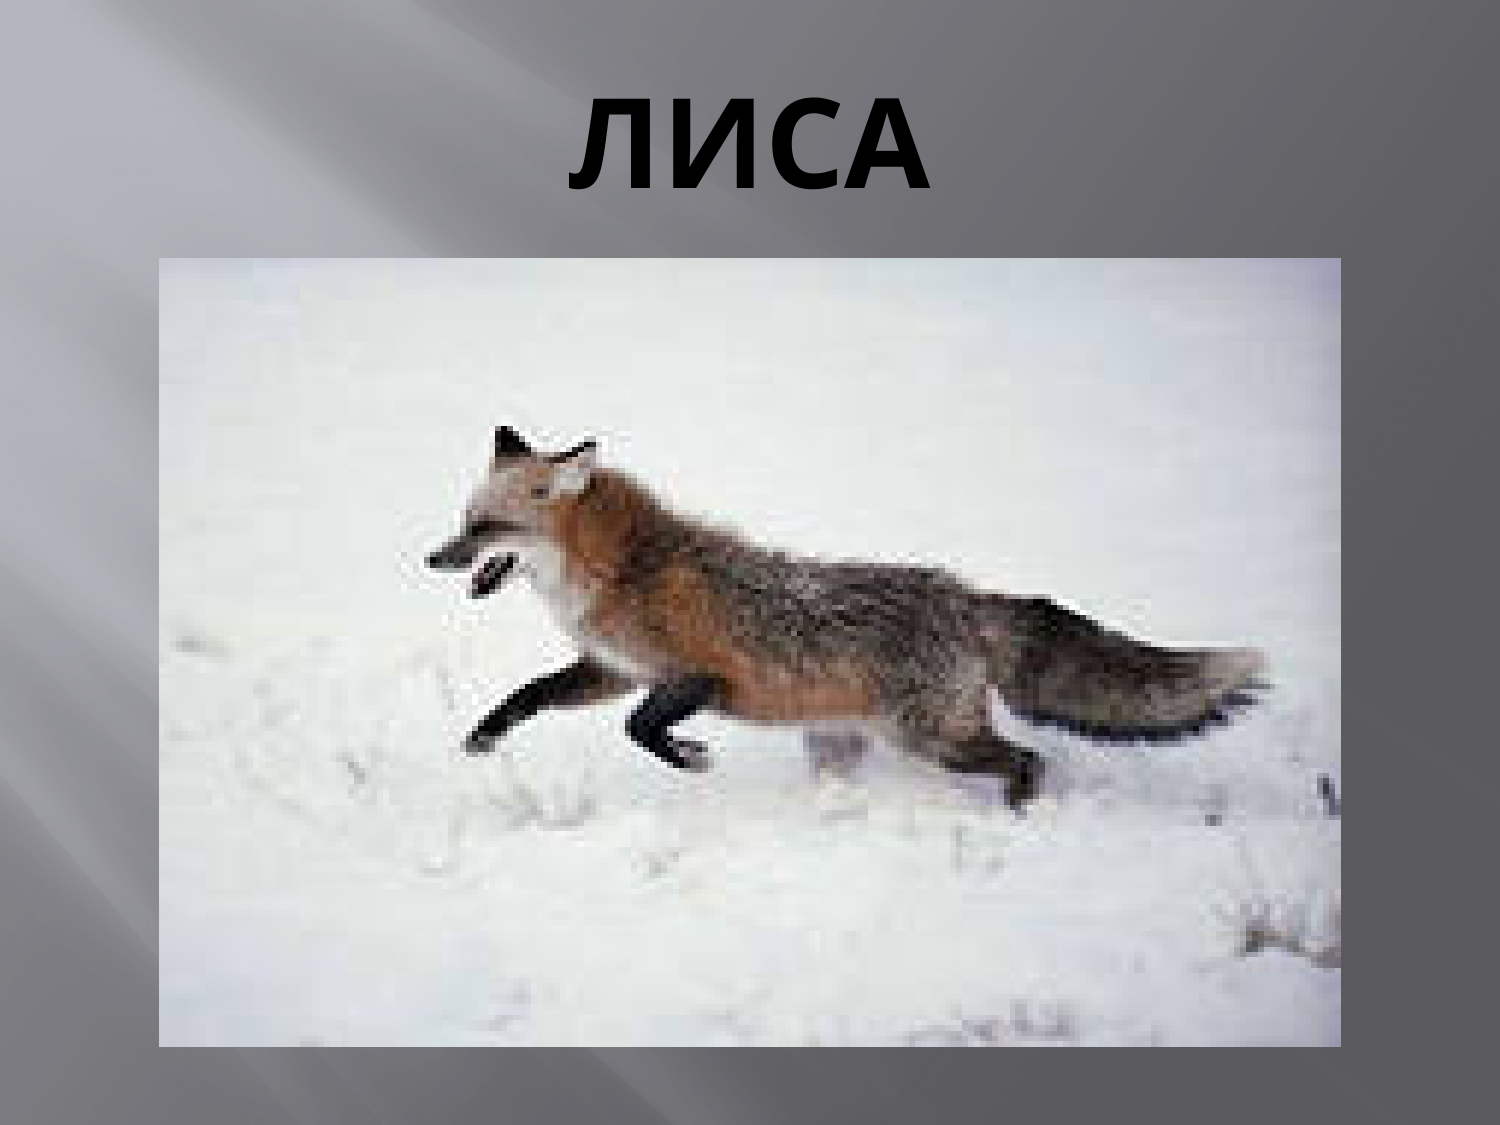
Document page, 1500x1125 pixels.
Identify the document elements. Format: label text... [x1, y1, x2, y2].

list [159, 258, 1341, 1047]
title ЛИСА [75, 45, 1425, 233]
